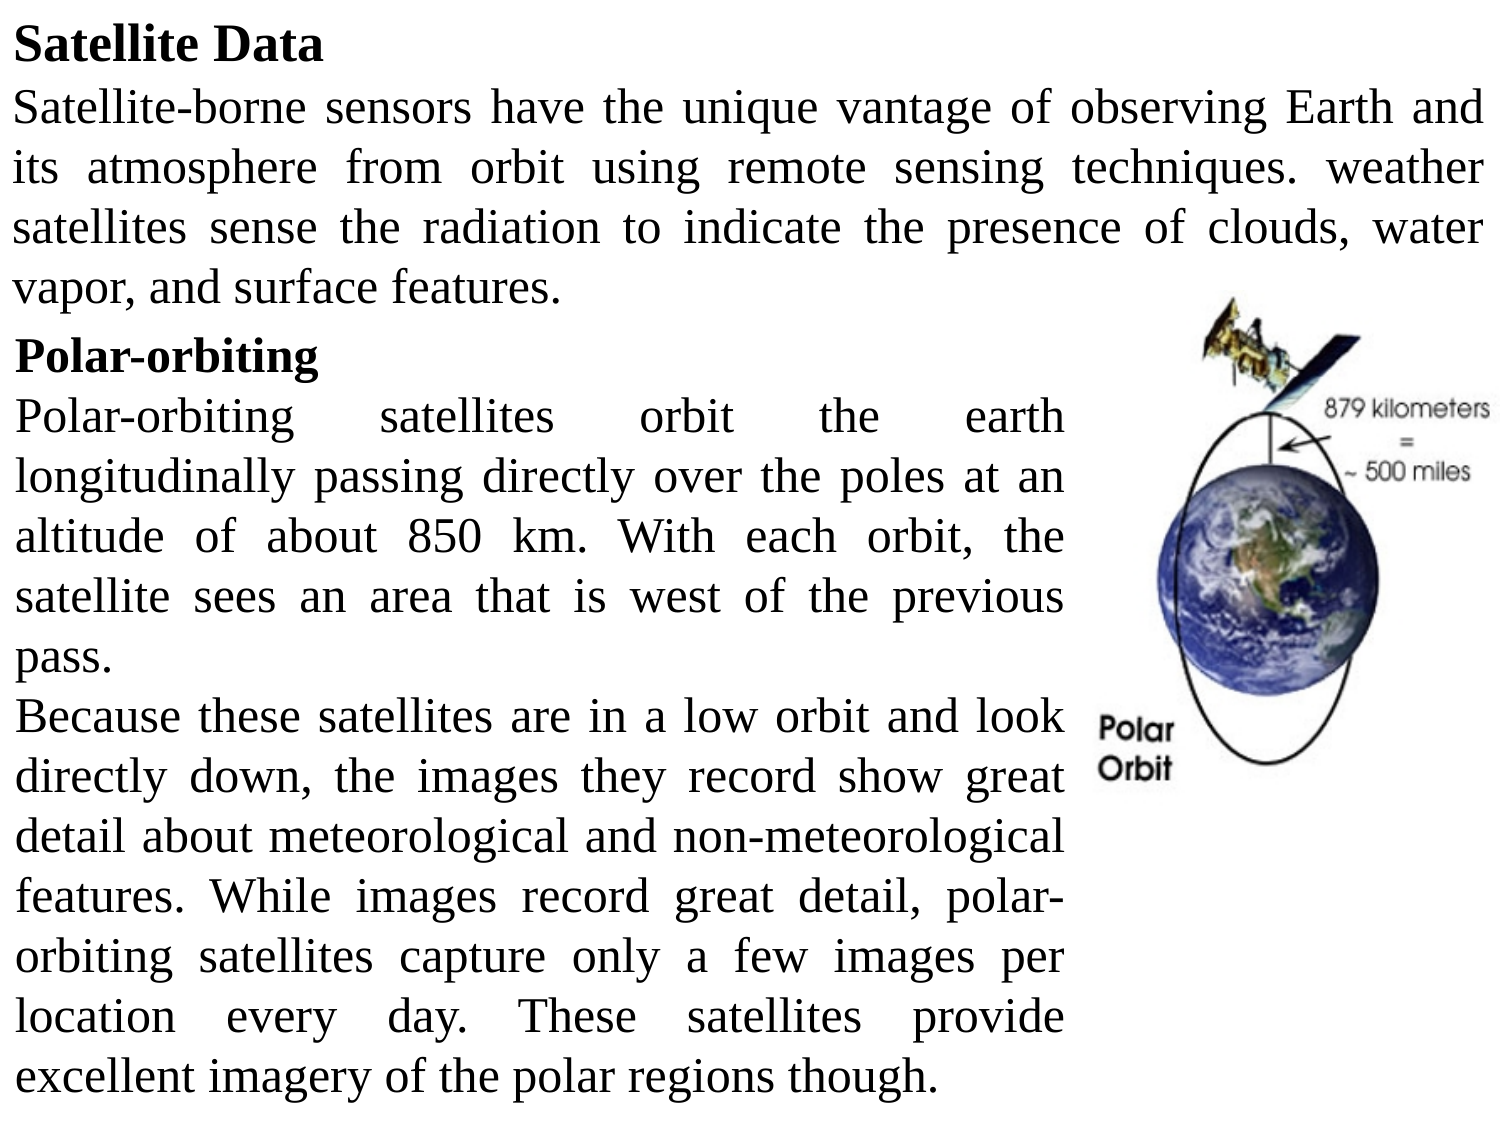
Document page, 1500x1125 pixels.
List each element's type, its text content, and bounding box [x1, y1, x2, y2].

text_box Satellite Data [0, 0, 354, 80]
text_box Polar-orbiting Polar-orbiting satellites orbit the earth longitudinally passing directly over the poles at an altitude of about 850 km. With each orbit, the satellite sees an area that is west of the previous pass. Because these satellites are in a low orbit and look directly down, the images they record show great detail about meteorological and non-meteorological features. While images record great detail, polar-orbiting satellites capture only a few images per location every day. These satellites provide excellent imagery of the polar regions though. [0, 314, 1081, 1110]
text_box Satellite-borne sensors have the unique vantage of observing Earth and its atmosphere from orbit using remote sensing techniques. weather satellites sense the radiation to indicate the presence of clouds, water vapor, and surface features. [0, 66, 1500, 314]
picture [1080, 290, 1500, 812]
